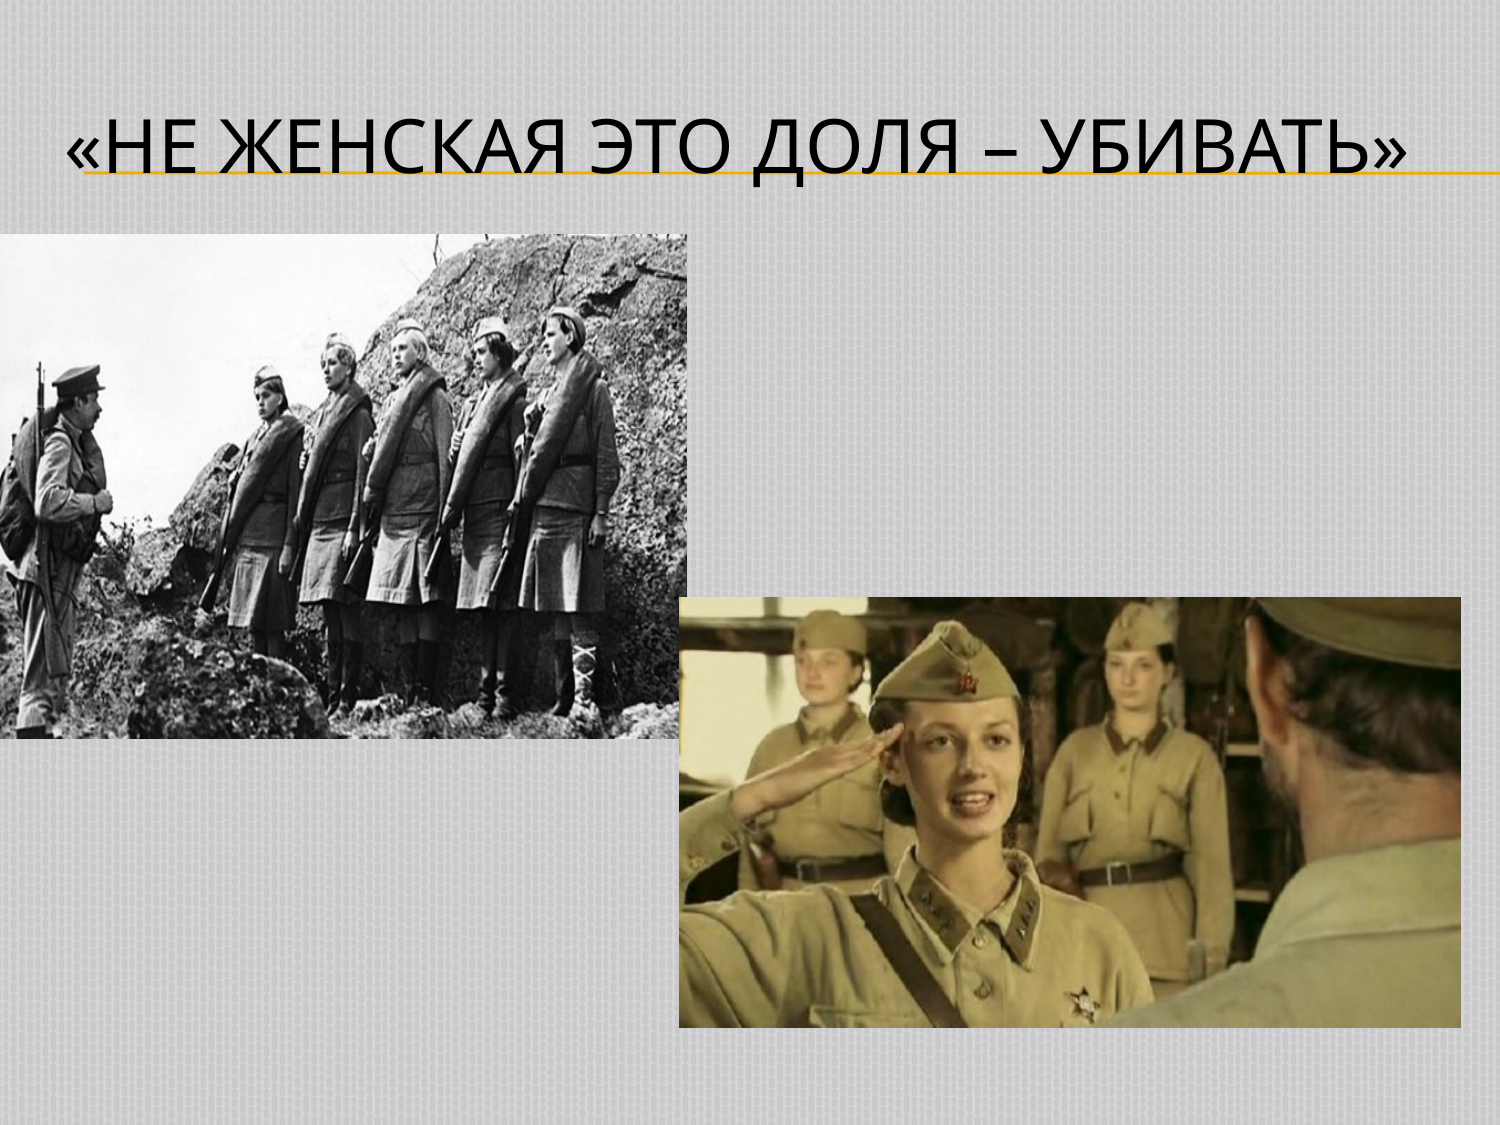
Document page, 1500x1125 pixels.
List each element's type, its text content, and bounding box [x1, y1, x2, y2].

picture [679, 597, 1462, 1028]
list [0, 234, 687, 739]
title «Не женская это доля – убивать» [50, 75, 1475, 213]
